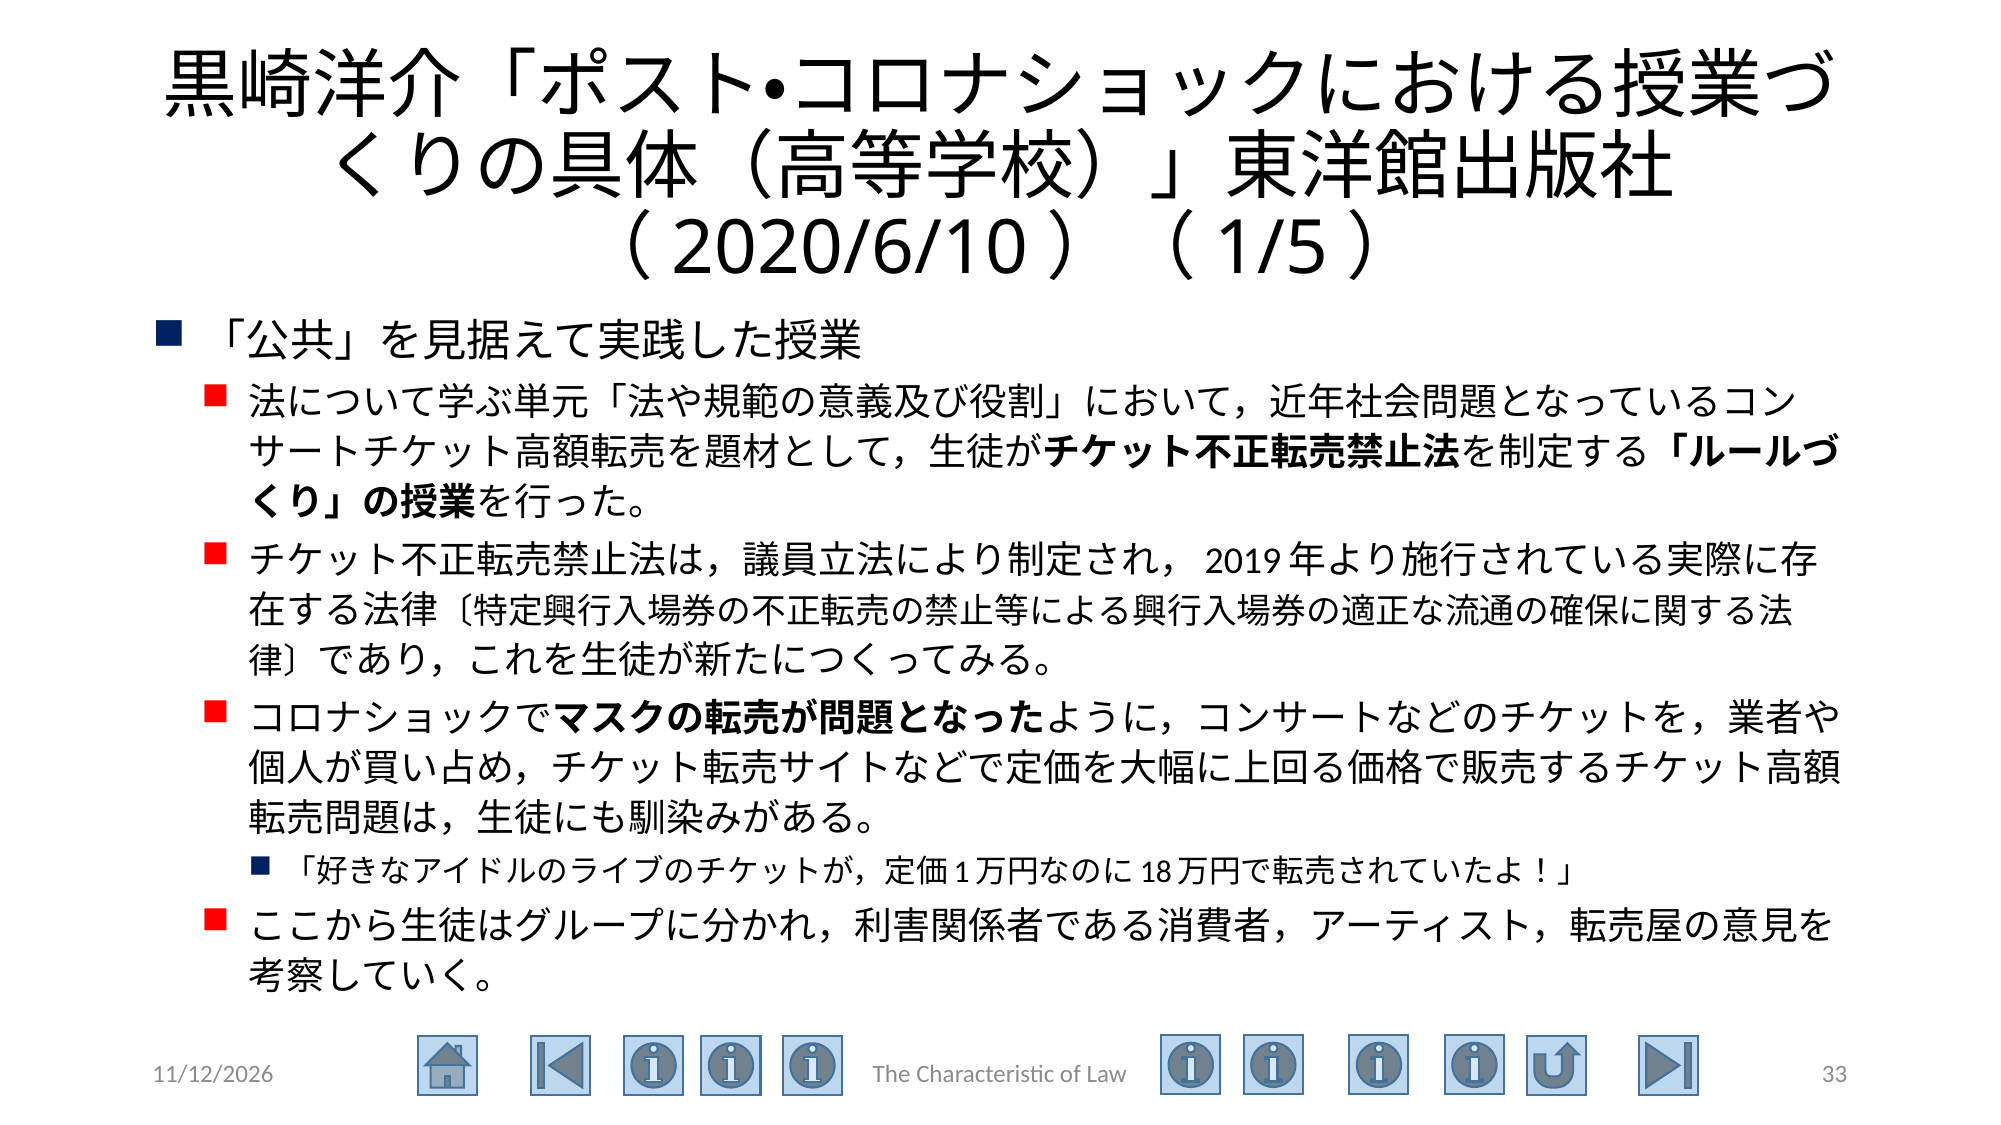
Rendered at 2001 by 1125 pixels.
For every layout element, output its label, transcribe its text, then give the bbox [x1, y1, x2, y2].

footer The Characteristic of Law [662, 1042, 1338, 1103]
slide_number 33 [1412, 1042, 1863, 1103]
title 黒崎洋介「ポスト・コロナショックにおける授業づくりの具体（高等学校）」東洋館出版社（2020/6/10）（1/5） [137, 59, 1863, 278]
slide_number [137, 1042, 588, 1103]
list 「公共」を見据えて実践した授業 法について学ぶ単元「法や規範の意義及び役割」において，近年社会問題となっているコンサートチケット高額転売を題材として，生徒がチケット不正転売禁止法を制定する「ルールづくり」の授業を行った。 チケット不正転売禁止法は，議員立法により制定され，2019年より施行されている実際に存在する法律〔特定興行入場券の不正転売の禁止等による興行入場券の適正な流通の確保に関する法律〕であり，これを生徒が新たにつくってみる。 コロナショックでマスクの転売が問題となったように，コンサートなどのチケットを，業者や個人が買い占め，チケット転売サイトなどで定価を大幅に上回る価格で販売するチケット高額転売問題は，生徒にも馴染みがある。 「好きなアイドルのライブのチケットが，定価1万円なのに18万円で転売されていたよ！」 ここから生徒はグループに分かれ，利害関係者である消費者，アーティスト，転売屋の意見を考察していく。 [137, 299, 1863, 1014]
